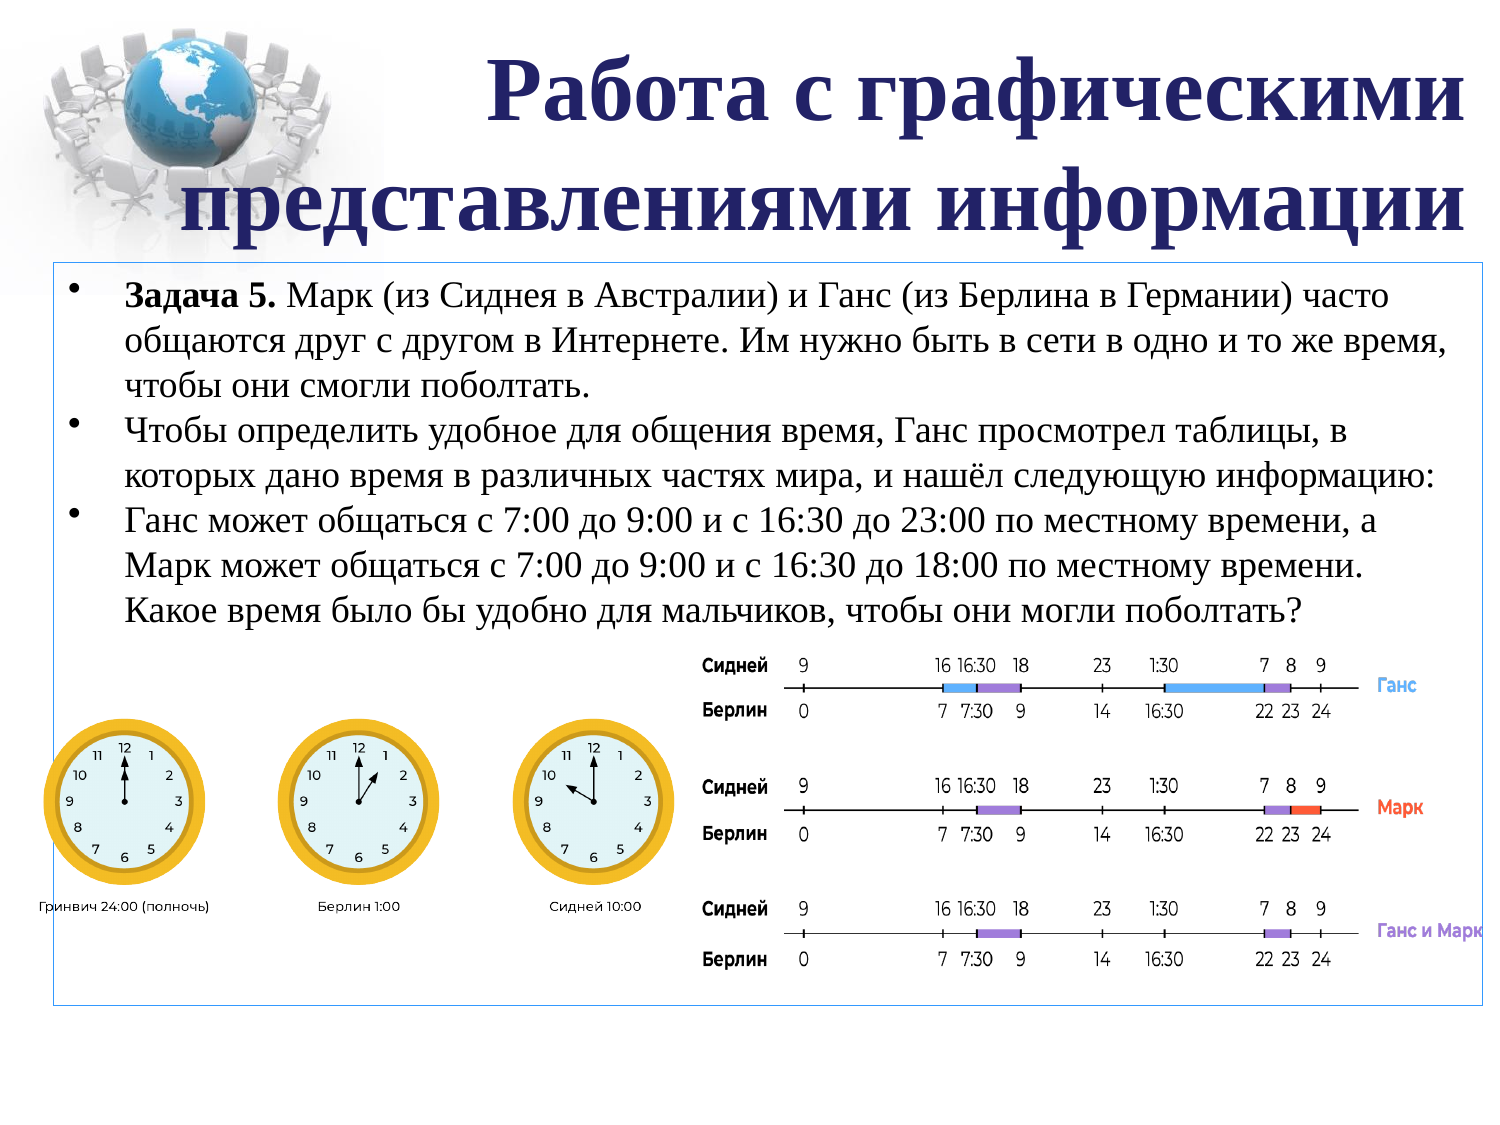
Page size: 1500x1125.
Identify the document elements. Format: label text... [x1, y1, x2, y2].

picture [0, 0, 384, 295]
title Работа с графическими представлениями информации [123, 45, 1483, 233]
list Задача 5. Марк (из Сиднея в Австралии) и Ганс (из Берлина в Германии) часто общаются друг с другом в Интернете. Им нужно быть в сети в одно и то же время, чтобы они смогли поболтать. Чтобы определить удобное для общения время, Ганс просмотрел таблицы, в которых дано время в различных частях мира, и нашёл следующую информацию: Ганс может общаться с 7:00 до 9:00 и с 16:30 до 23:00 по местному времени, а Марк может общаться с 7:00 до 9:00 и с 16:30 до 18:00 по местному времени. Какое время было бы удобно для мальчиков, чтобы они могли поболтать? [53, 262, 1483, 1006]
picture [702, 656, 1483, 970]
picture [17, 644, 680, 1012]
